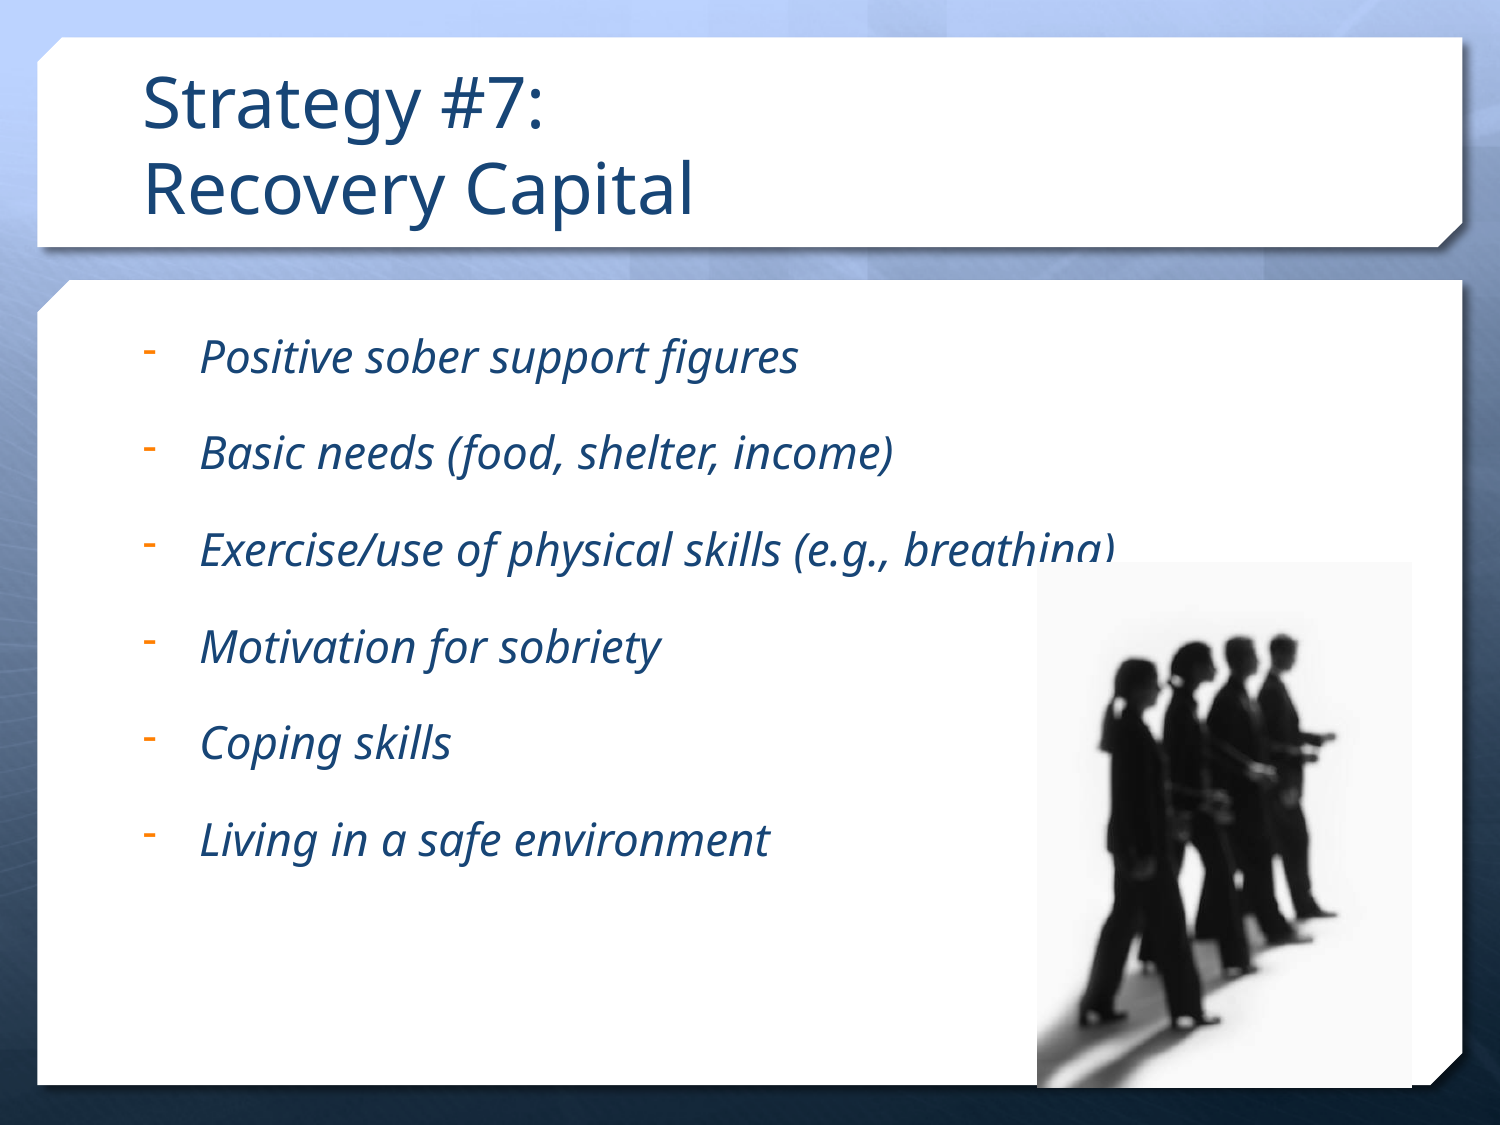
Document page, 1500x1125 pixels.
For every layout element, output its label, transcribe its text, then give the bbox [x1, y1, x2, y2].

title Strategy #7: Recovery Capital [127, 48, 1372, 236]
list Positive sober support figures Basic needs (food, shelter, income) Exercise/use of physical skills (e.g., breathing) Motivation for sobriety Coping skills Living in a safe environment [127, 319, 1372, 978]
picture [1036, 561, 1413, 1088]
